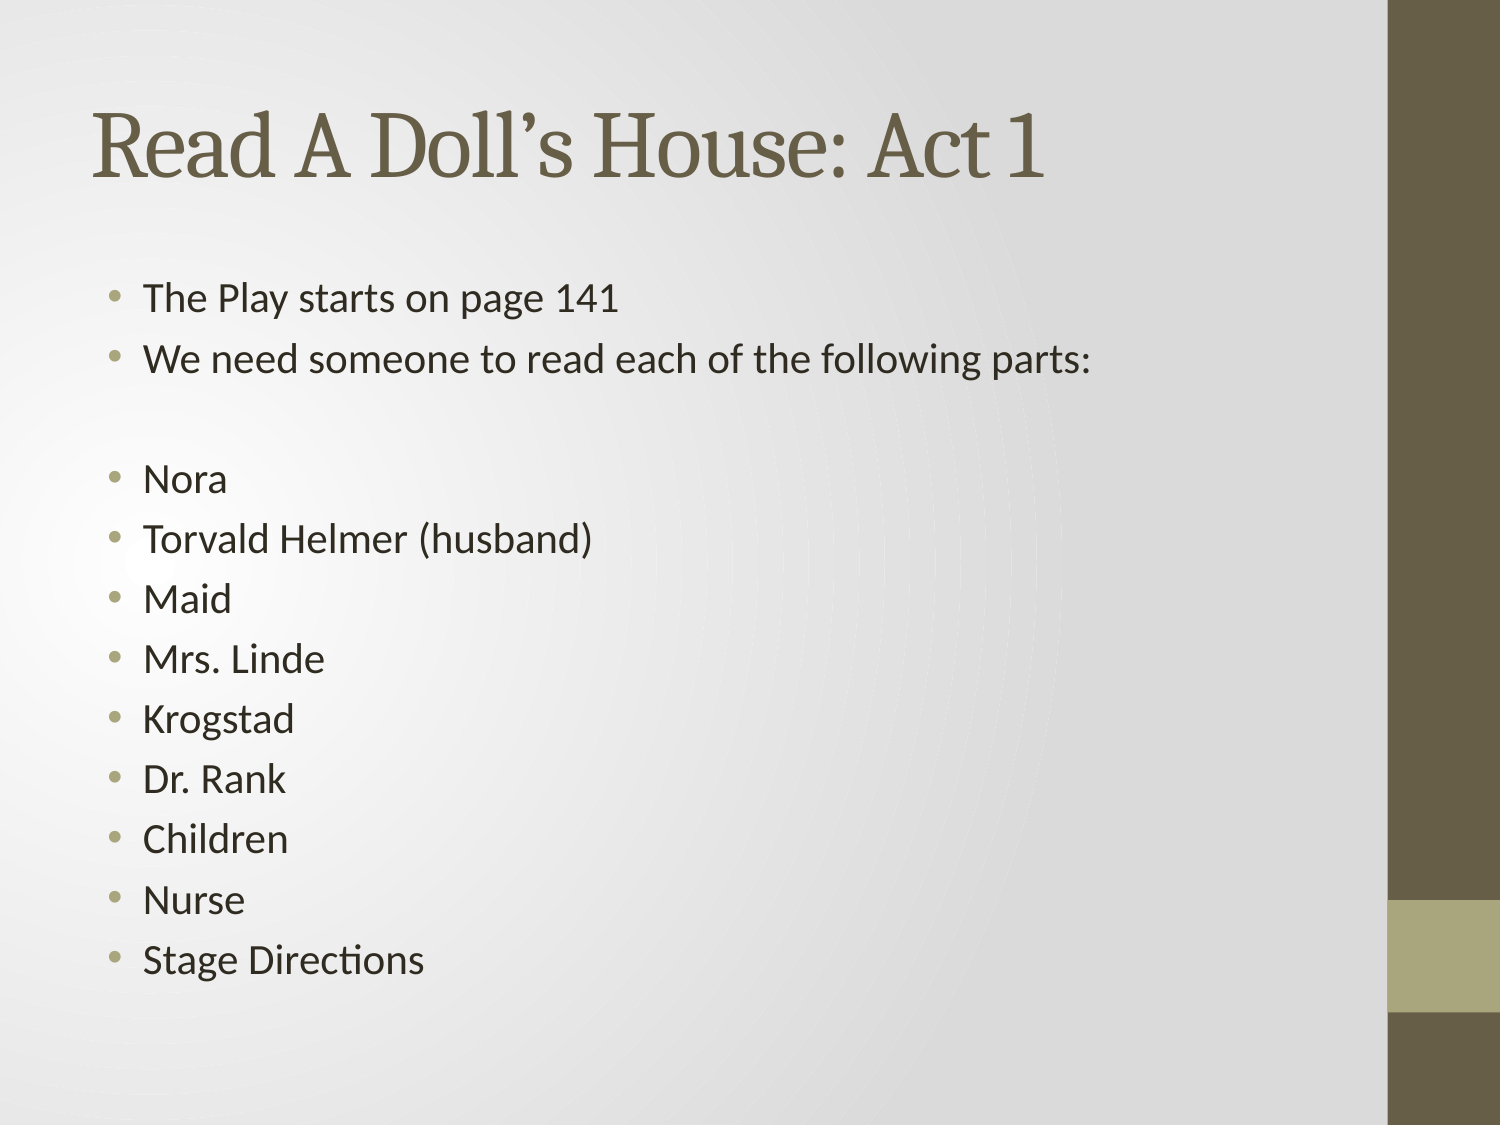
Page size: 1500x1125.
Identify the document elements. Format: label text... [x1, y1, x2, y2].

list The Play starts on page 141 We need someone to read each of the following parts: Nora Torvald Helmer (husband) Maid Mrs. Linde Krogstad Dr. Rank Children Nurse Stage Directions [75, 262, 1325, 1050]
title Read A Doll’s House: Act 1 [75, 45, 1325, 233]
